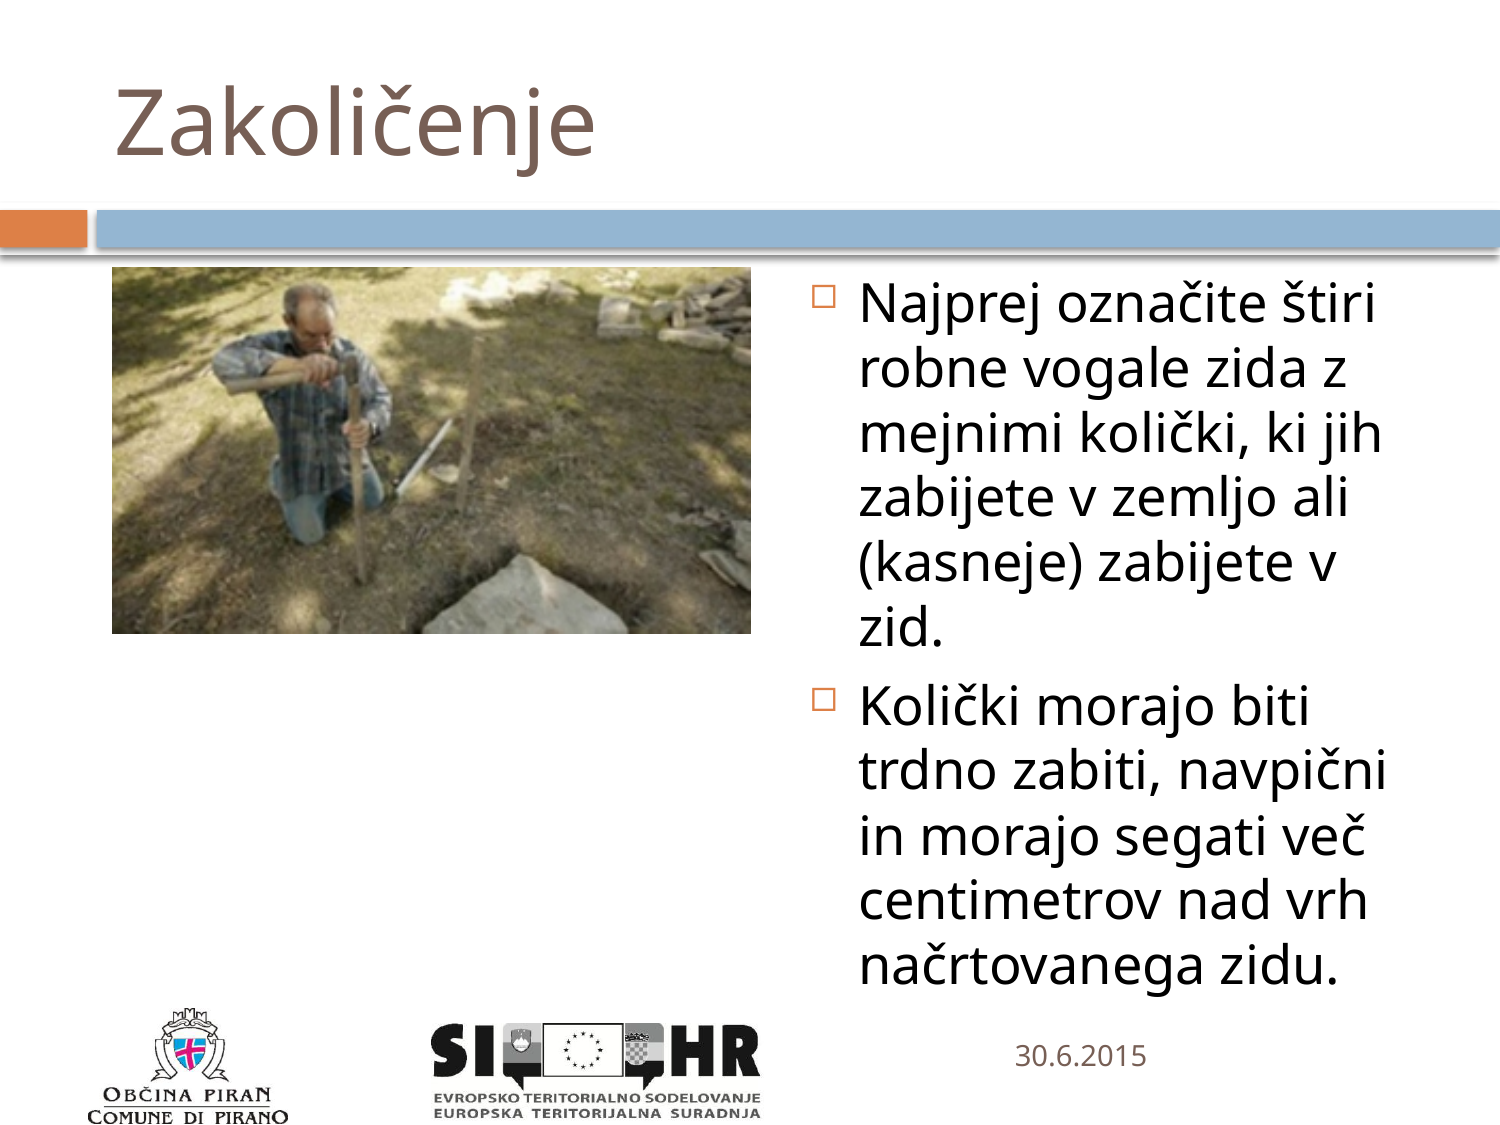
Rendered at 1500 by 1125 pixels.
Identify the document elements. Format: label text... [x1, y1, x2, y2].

list Najprej označite štiri robne vogale zida z mejnimi količki, ki jih zabijete v zemljo ali (kasneje) zabijete v zid. Količki morajo biti trdno zabiti, navpični in morajo segati več centimetrov nad vrh načrtovanega zidu. [794, 260, 1433, 1011]
title Zakoličenje [99, 37, 1438, 200]
picture [111, 266, 752, 634]
picture [431, 1023, 767, 1124]
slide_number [999, 1025, 1438, 1085]
picture [88, 1008, 288, 1124]
